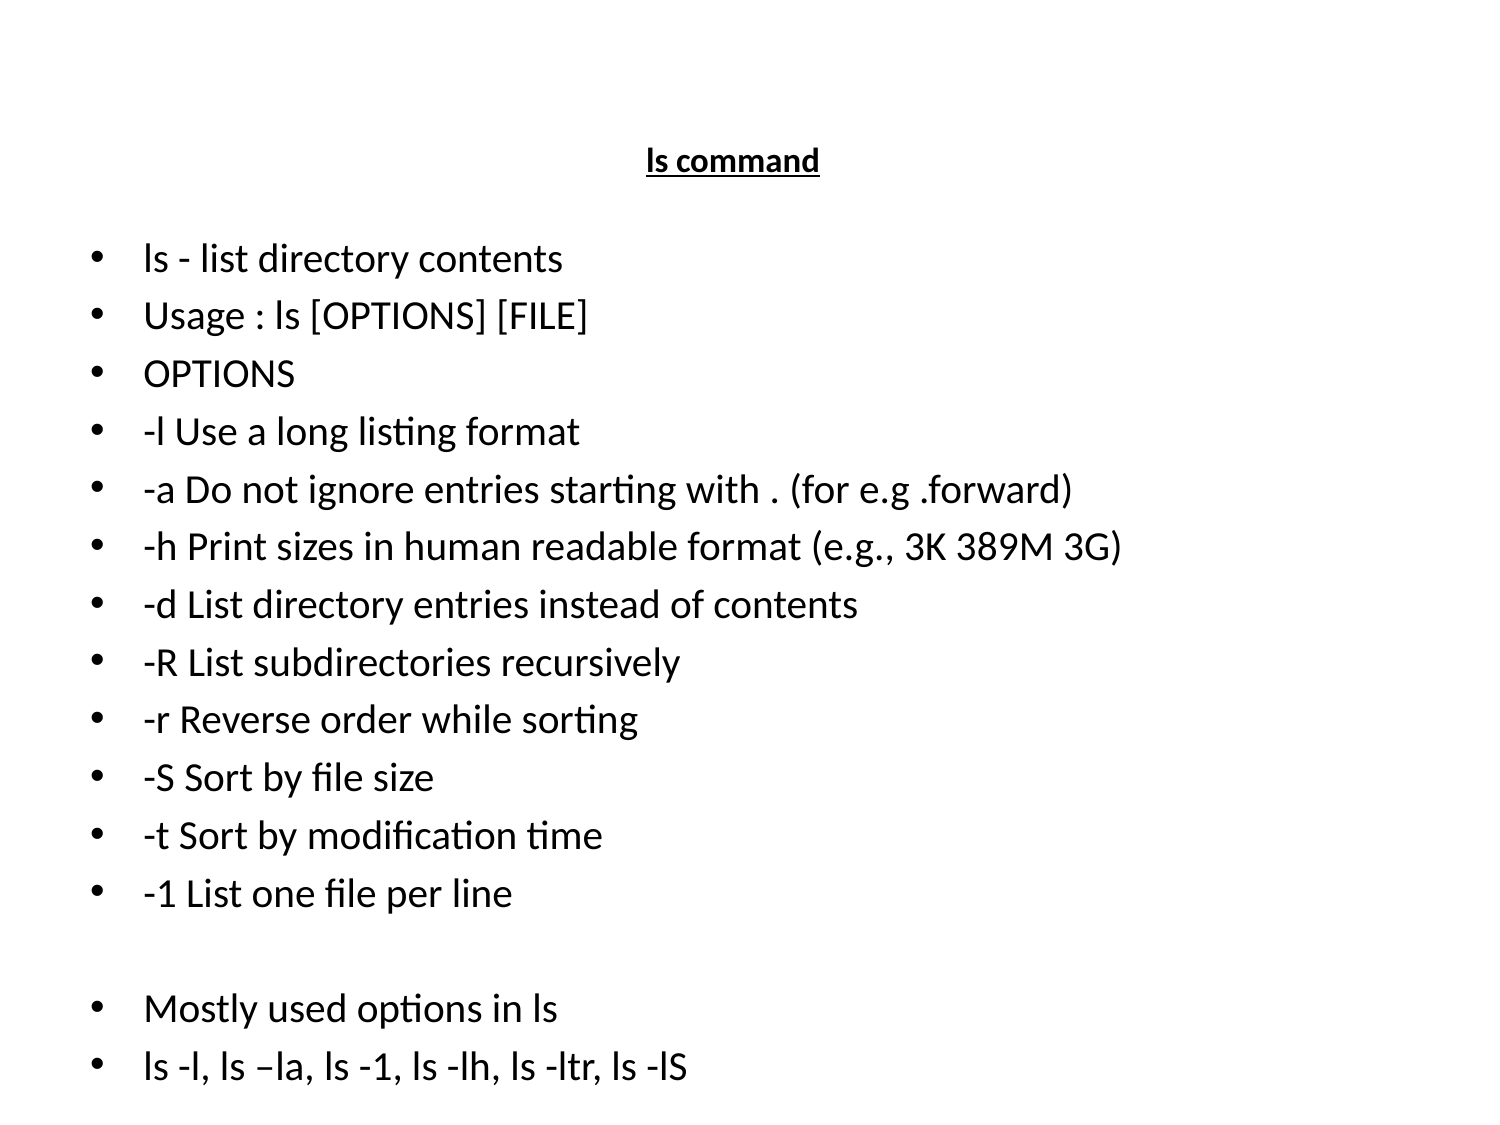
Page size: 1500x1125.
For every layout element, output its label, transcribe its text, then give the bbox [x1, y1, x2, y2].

title ls command [62, 125, 1413, 230]
list ls - list directory contents Usage : ls [OPTIONS] [FILE] OPTIONS -l Use a long listing format -a Do not ignore entries starting with . (for e.g .forward) -h Print sizes in human readable format (e.g., 3K 389M 3G) -d List directory entries instead of contents -R List subdirectories recursively -r Reverse order while sorting -S Sort by file size -t Sort by modification time -1 List one file per line Mostly used options in ls ls -l, ls –la, ls -1, ls -lh, ls -ltr, ls -lS [75, 137, 1463, 1100]
